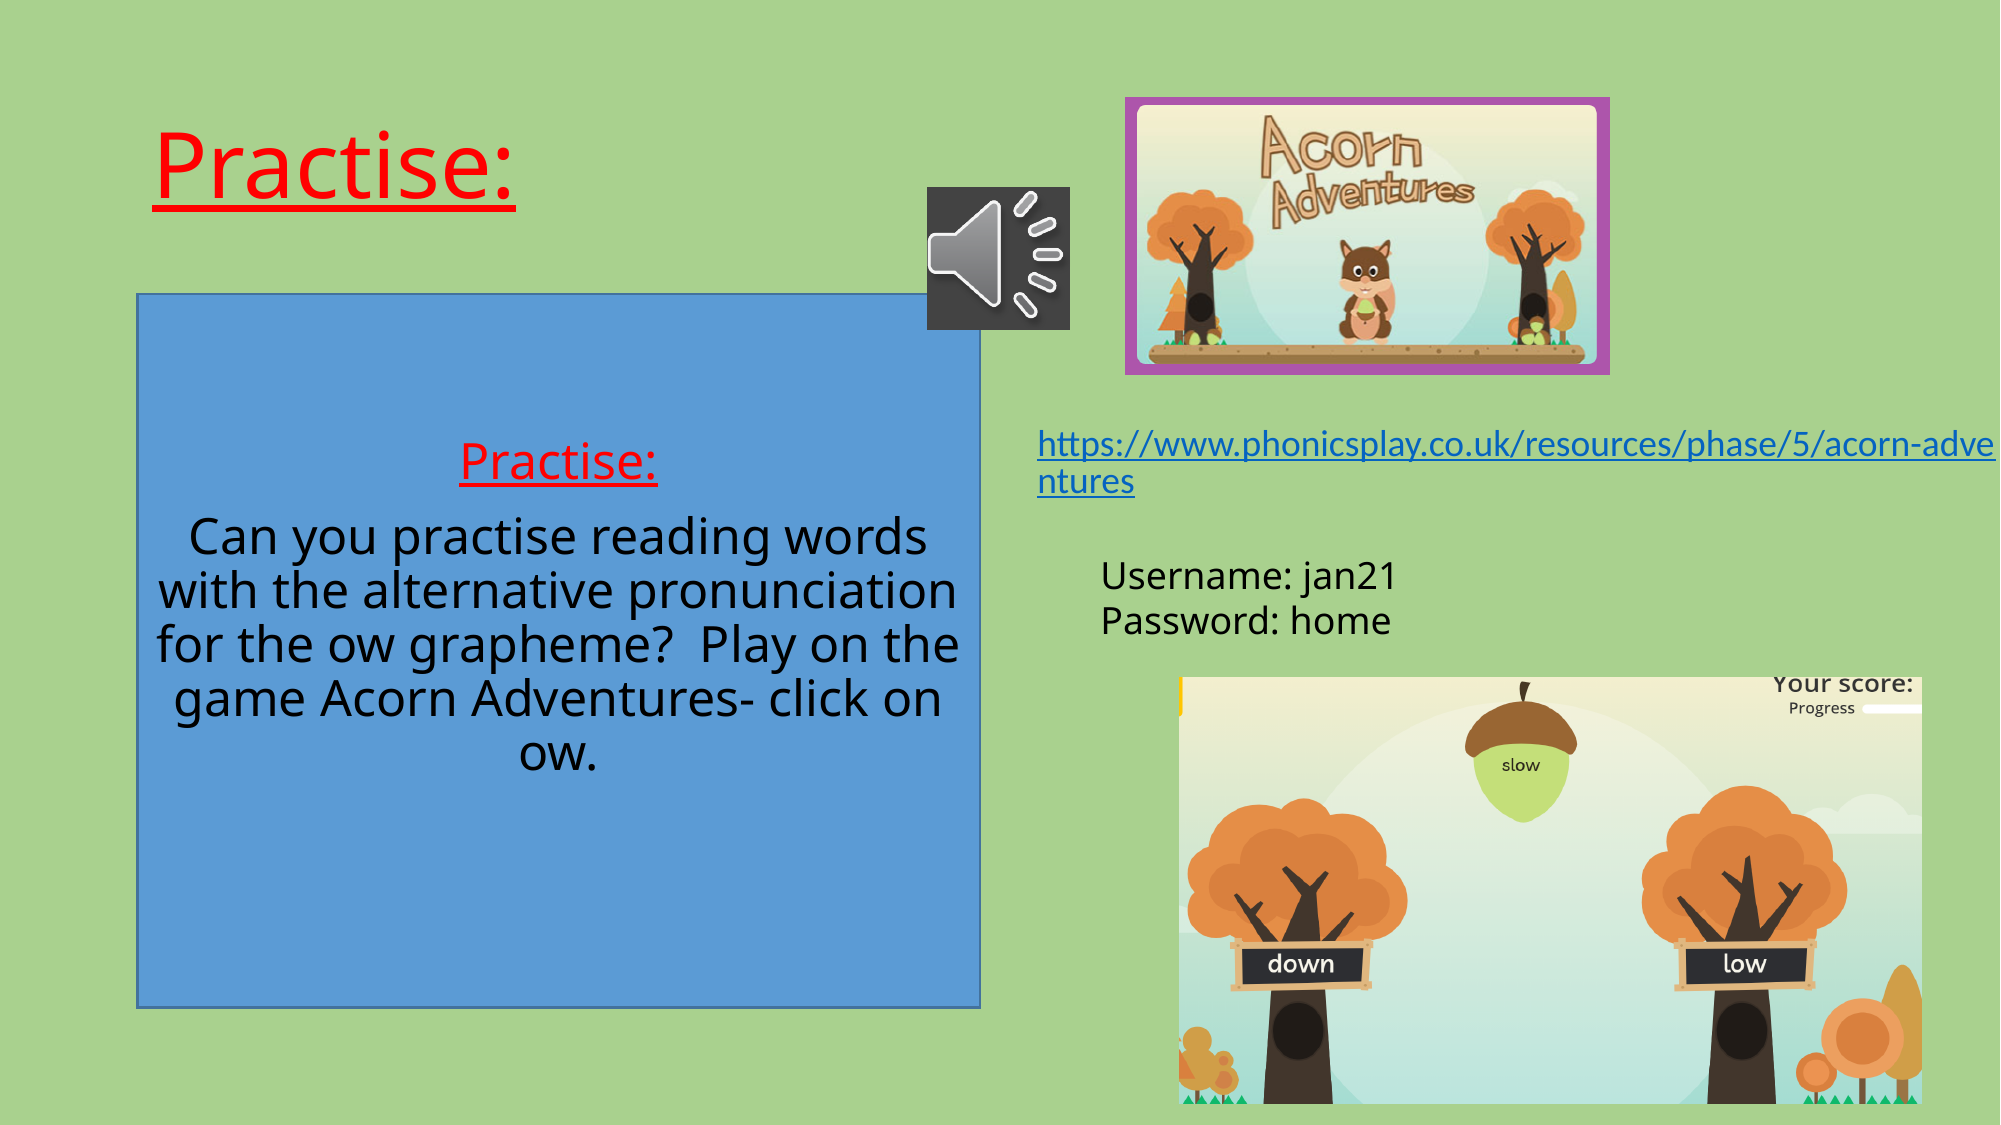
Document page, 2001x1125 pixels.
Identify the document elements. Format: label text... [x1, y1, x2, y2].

title Practise: [137, 59, 1863, 278]
picture [1124, 97, 1610, 375]
picture [1179, 677, 1922, 1104]
text_box https://www.phonicsplay.co.uk/resources/phase/5/acorn-adventures [1022, 411, 2000, 471]
picture [926, 186, 1072, 331]
text_box Username: jan21 Password: home [1085, 544, 2000, 650]
list Practise: Can you practise reading words with the alternative pronunciation for the ow grapheme? Play on the game Acorn Adventures- click on ow. [136, 293, 981, 1009]
